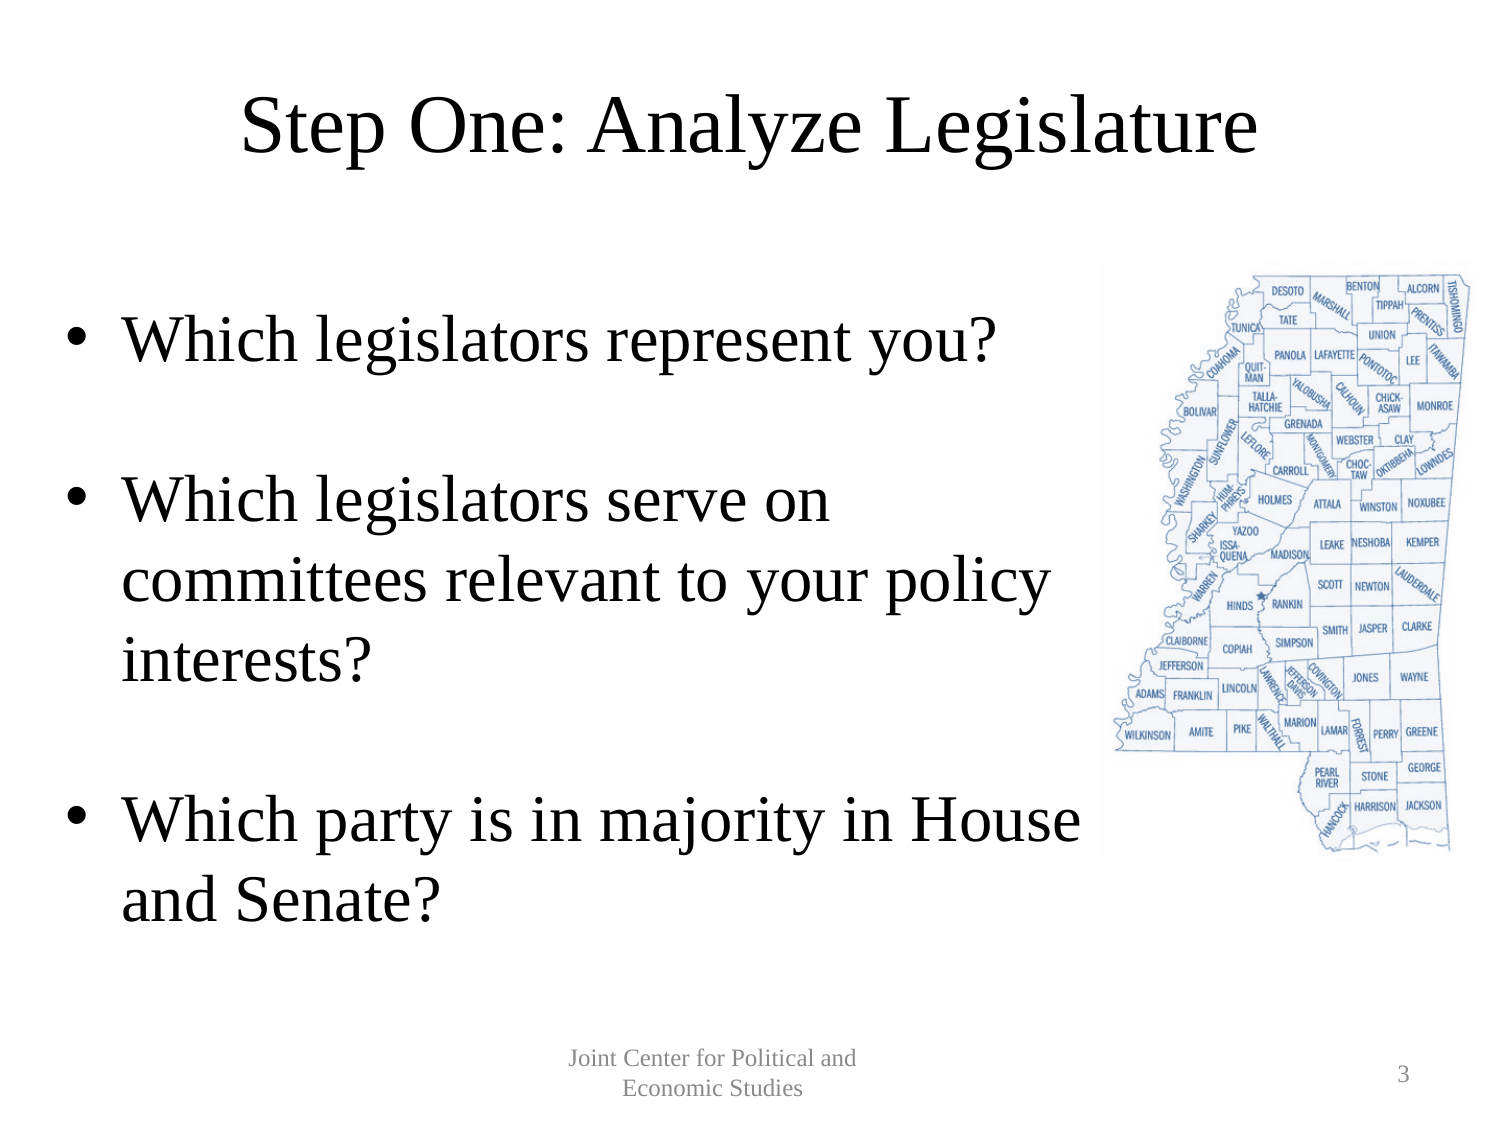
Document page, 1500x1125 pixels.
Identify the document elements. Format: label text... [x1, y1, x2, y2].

list Which legislators represent you? Which legislators serve on committees relevant to your policy interests? Which party is in majority in House and Senate? [50, 287, 1138, 955]
title Step One: Analyze Legislature [75, 24, 1425, 213]
picture [1099, 262, 1481, 862]
slide_number 3 [1074, 1042, 1425, 1103]
footer Joint Center for Political and Economic Studies [512, 1042, 913, 1100]
